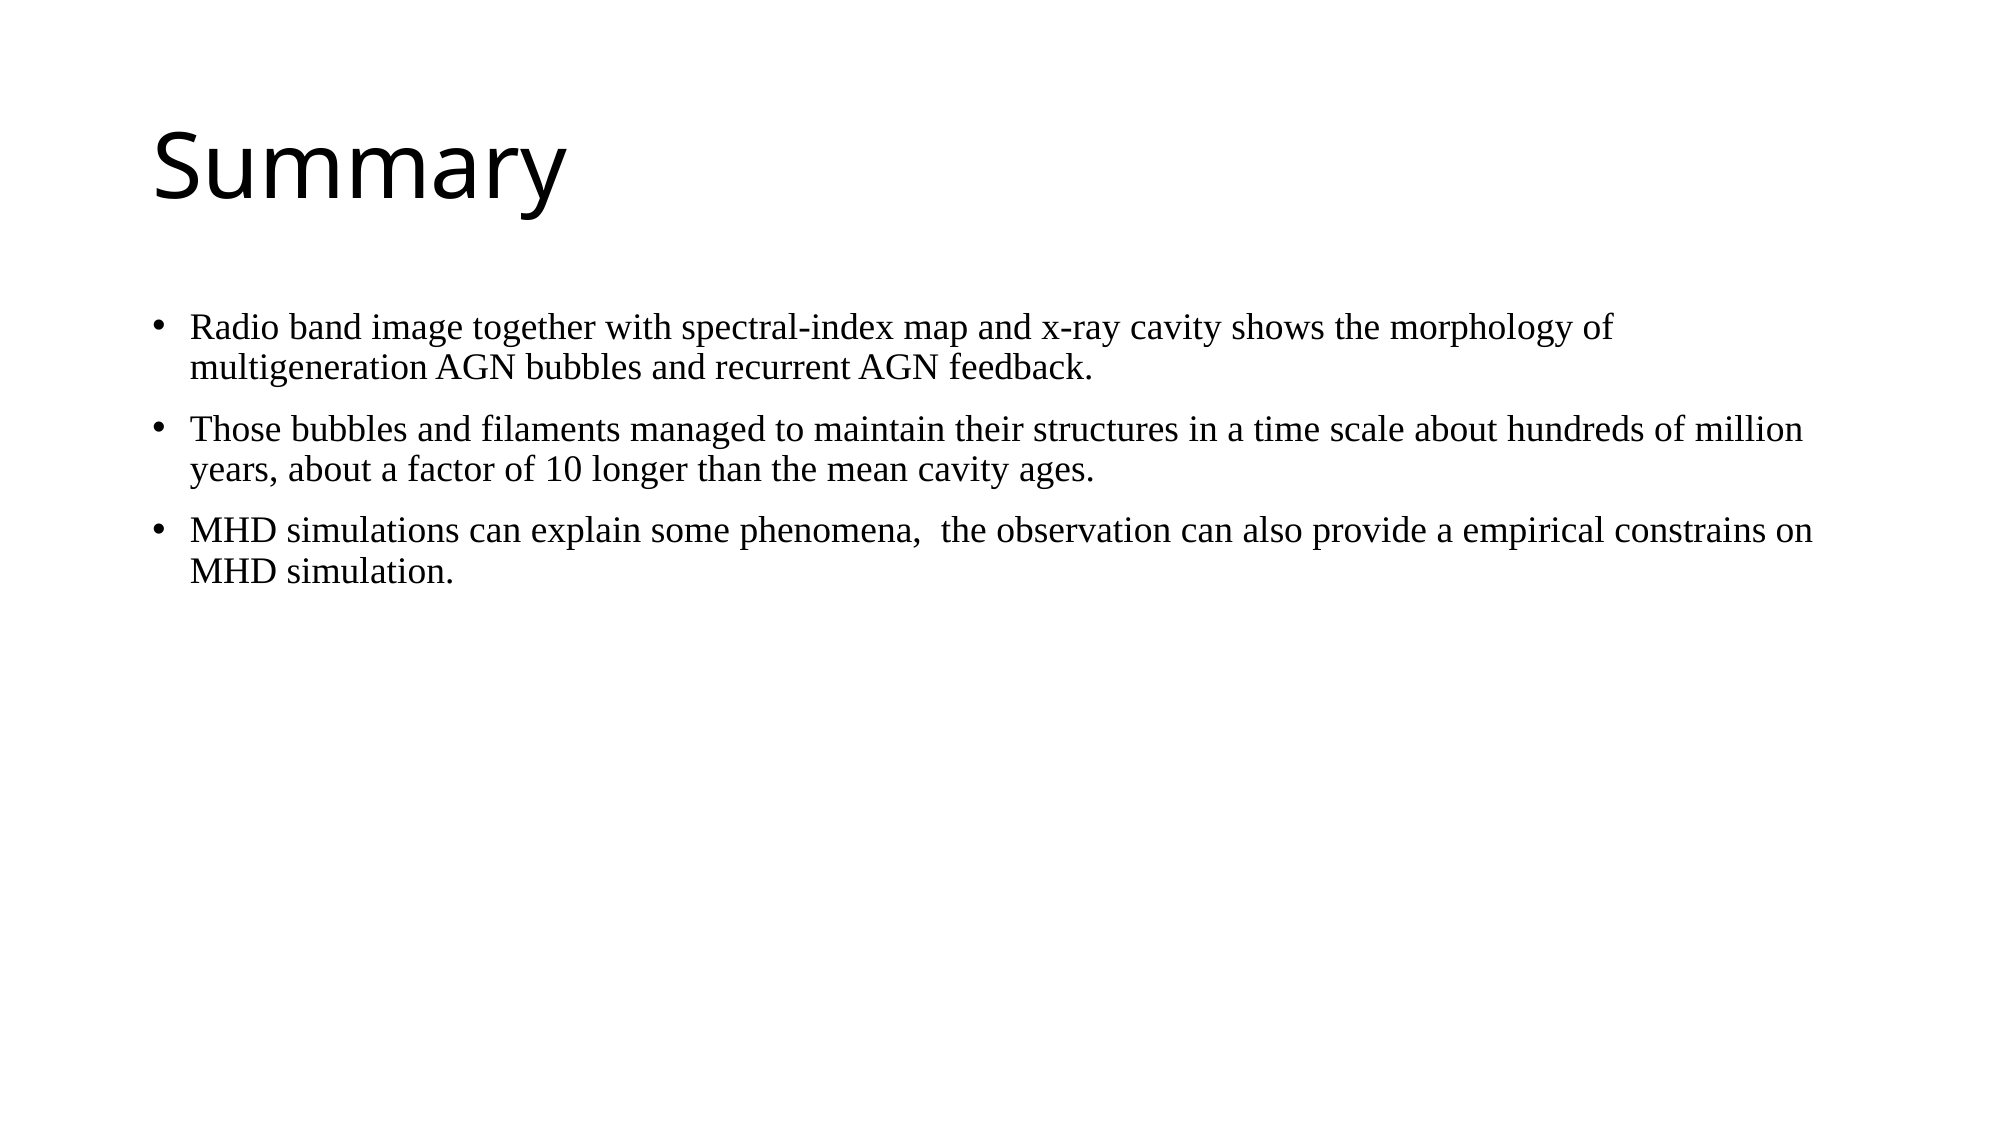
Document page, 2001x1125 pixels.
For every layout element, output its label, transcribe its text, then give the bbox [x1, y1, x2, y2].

title Summary [137, 59, 1863, 278]
list Radio band image together with spectral-index map and x-ray cavity shows the morphology of multigeneration AGN bubbles and recurrent AGN feedback. Those bubbles and filaments managed to maintain their structures in a time scale about hundreds of million years, about a factor of 10 longer than the mean cavity ages. MHD simulations can explain some phenomena, the observation can also provide a empirical constrains on MHD simulation. [137, 299, 1863, 1014]
